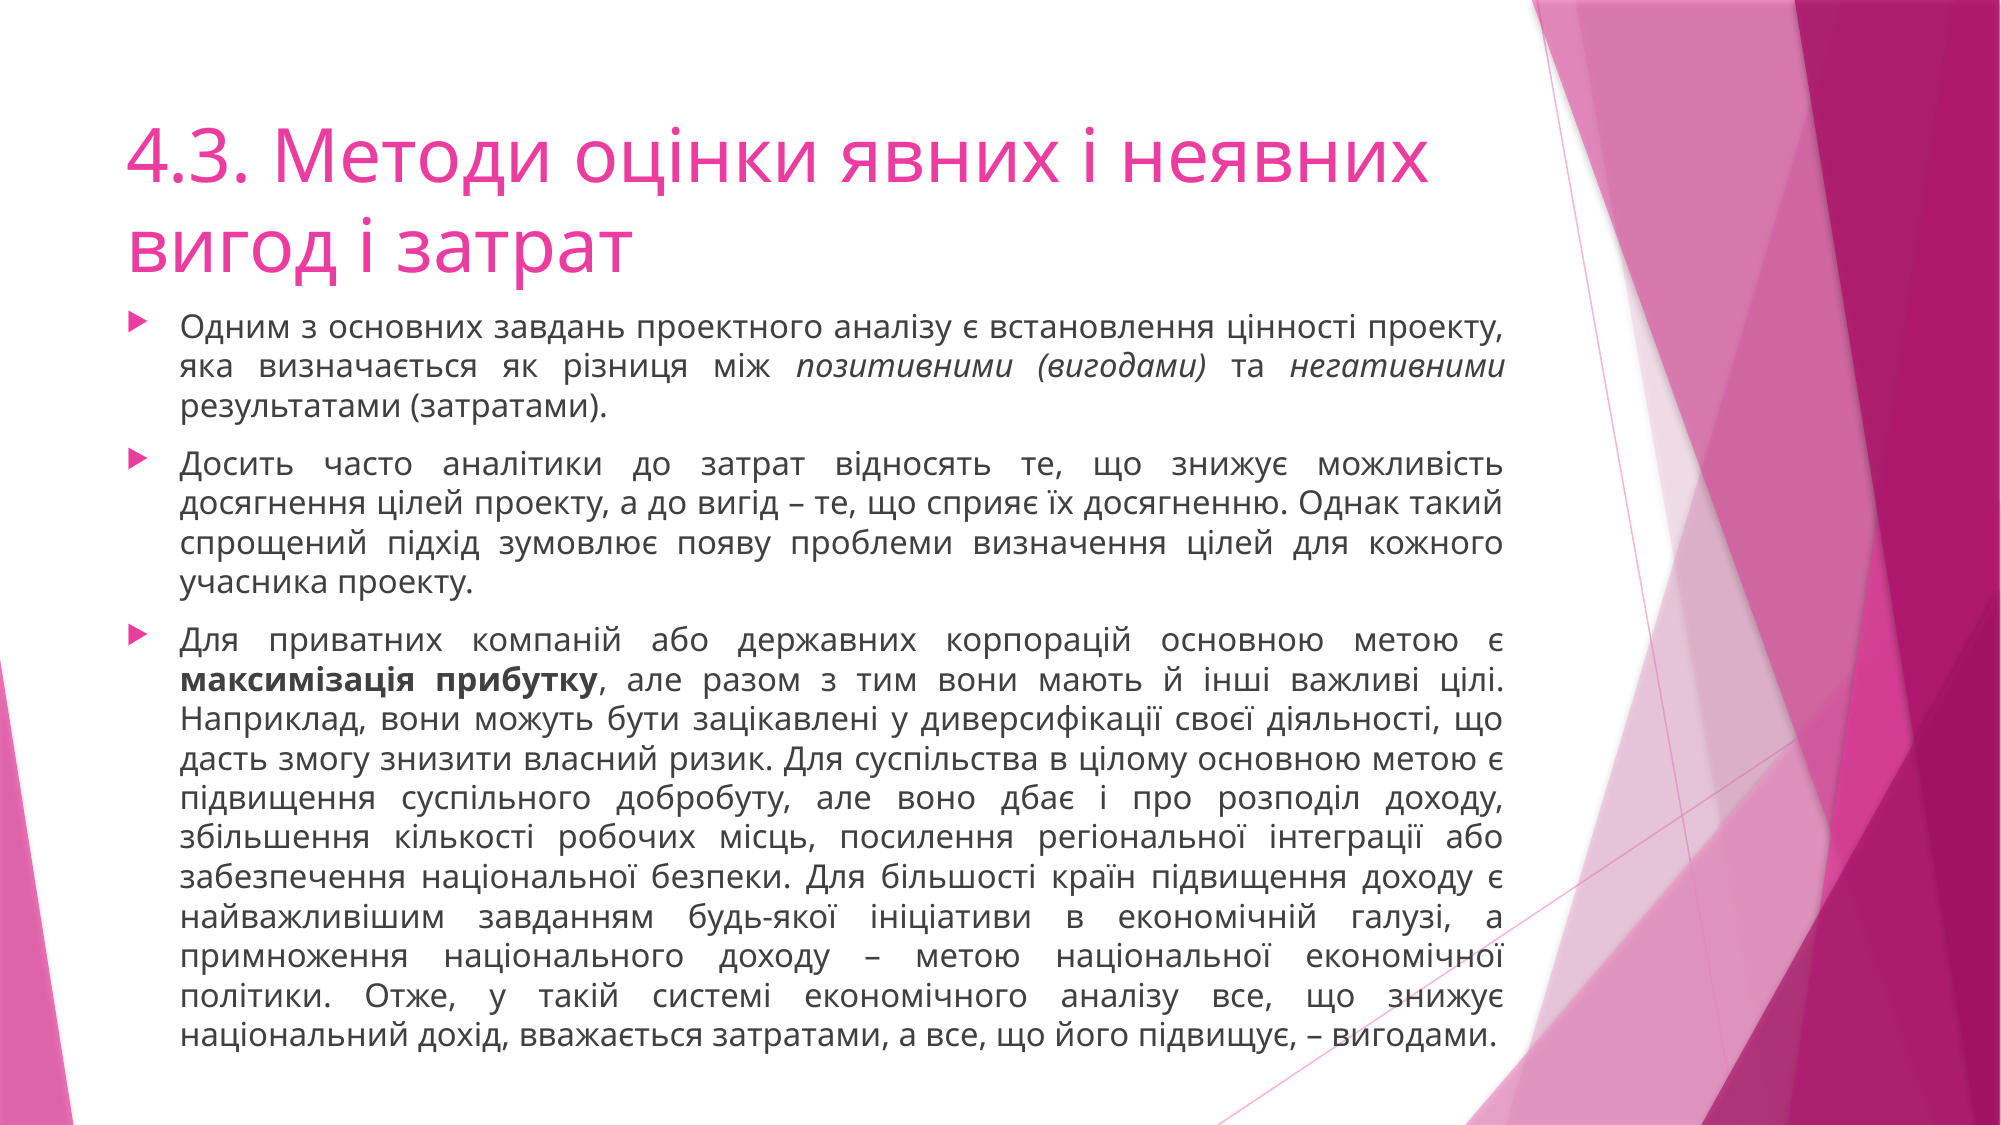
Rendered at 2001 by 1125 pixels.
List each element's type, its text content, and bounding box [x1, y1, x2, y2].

list Одним з основних завдань проектного аналізу є встановлення цінності проекту, яка визначається як різниця між позитивними (вигодами) та негативними результатами (затратами). Досить часто аналітики до затрат відносять те, що знижує можливість досягнення цілей проекту, а до вигід – те, що сприяє їх досягненню. Однак такий спрощений підхід зумовлює появу проблеми визначення цілей для кожного учасника проекту. Для приватних компаній або державних корпорацій основною метою є максимізація прибутку, але разом з тим вони мають й інші важливі цілі. Наприклад, вони можуть бути зацікавлені у диверсифікації своєї діяльності, що дасть змогу знизити власний ризик. Для суспільства в цілому основною метою є підвищення суспільного добробуту, але воно дбає і про розподіл доходу, збільшення кількості робочих місць, посилення регіональної інтеграції або забезпечення національної безпеки. Для більшості країн підвищення доходу є найважливішим завданням будь-якої ініціативи в економічній галузі, а примноження національного доходу – метою національної економічної політики. Отже, у такій системі економічного аналізу все, що знижує національний дохід, вважається затратами, а все, що його підвищує, – вигодами. [111, 297, 1522, 1091]
title 4.3. Методи оцінки явних і неявних вигод і затрат [111, 99, 1522, 297]
